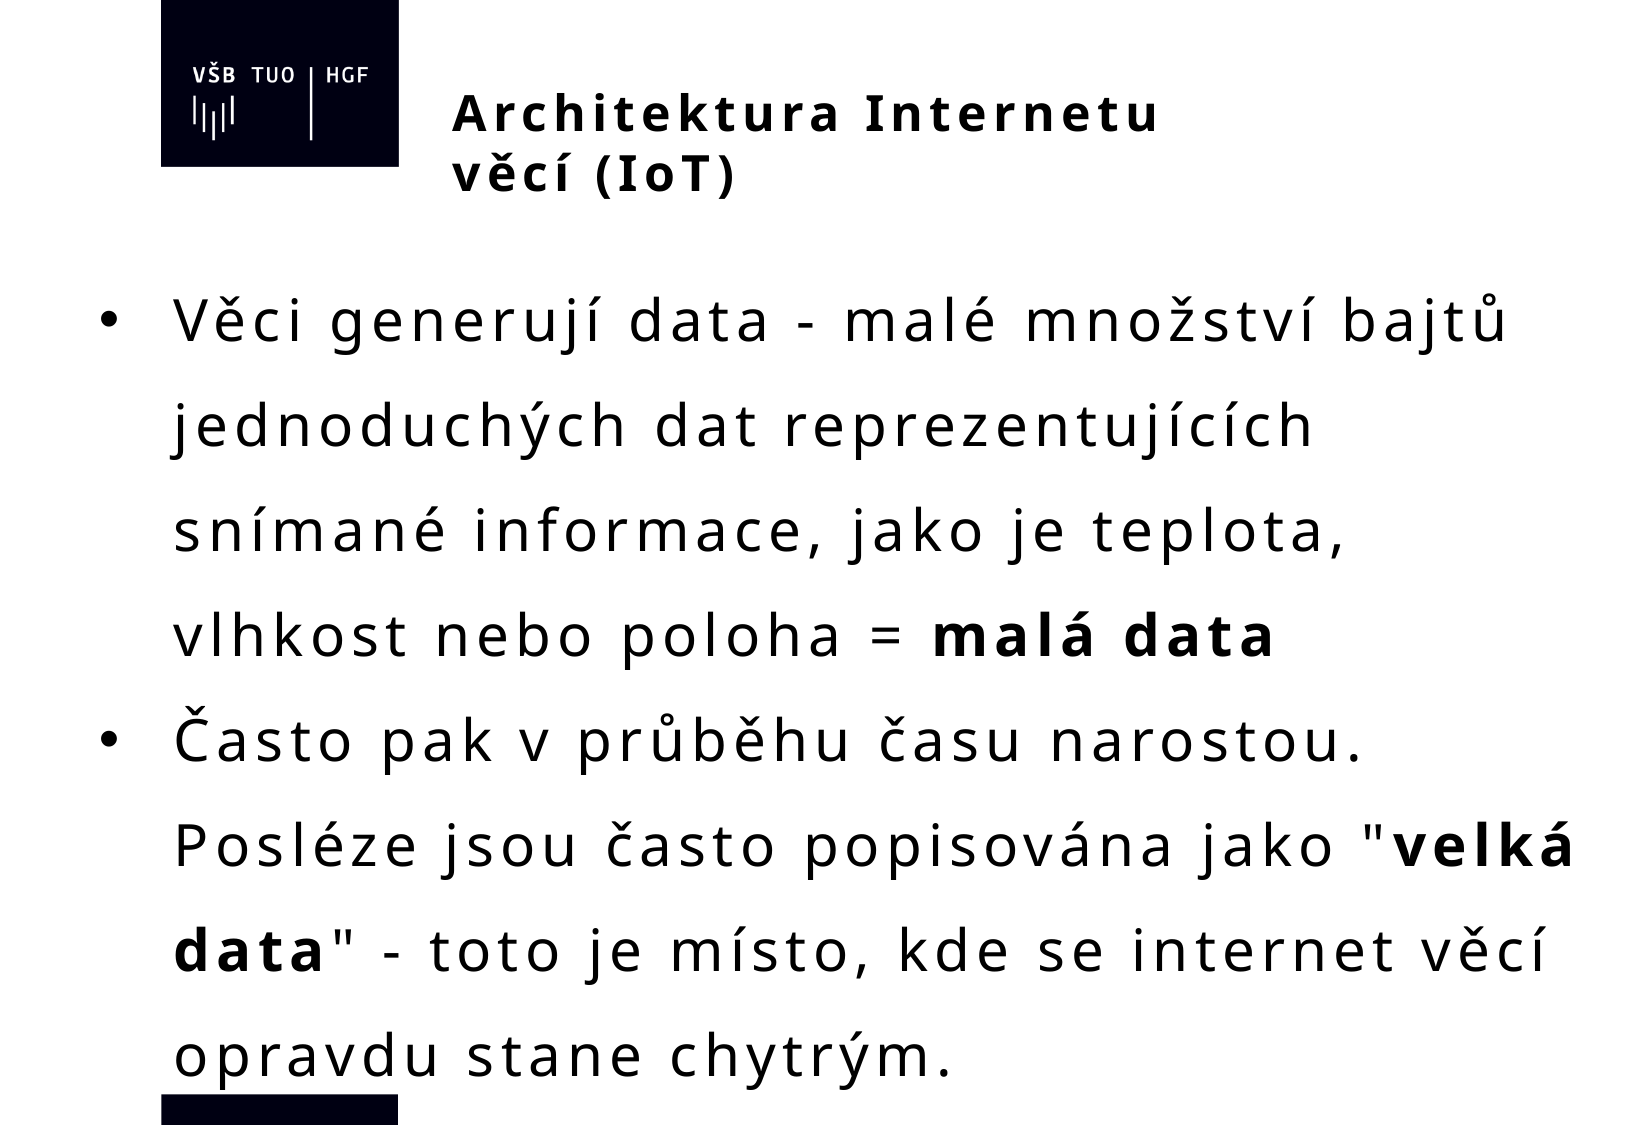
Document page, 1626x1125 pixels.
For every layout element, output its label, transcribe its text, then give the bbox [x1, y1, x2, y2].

text_box Architektura Internetu věcí (IoT) [437, 74, 1223, 210]
picture [161, 0, 399, 167]
text_box Věci generují data - malé množství bajtů jednoduchých dat reprezentujících snímané informace, jako je teplota, vlhkost nebo poloha = malá data Často pak v průběhu času narostou. Posléze jsou často popisována jako "velká data" - toto je místo, kde se internet věcí opravdu stane chytrým. [84, 240, 1612, 1096]
text_box [160, 1096, 399, 1125]
